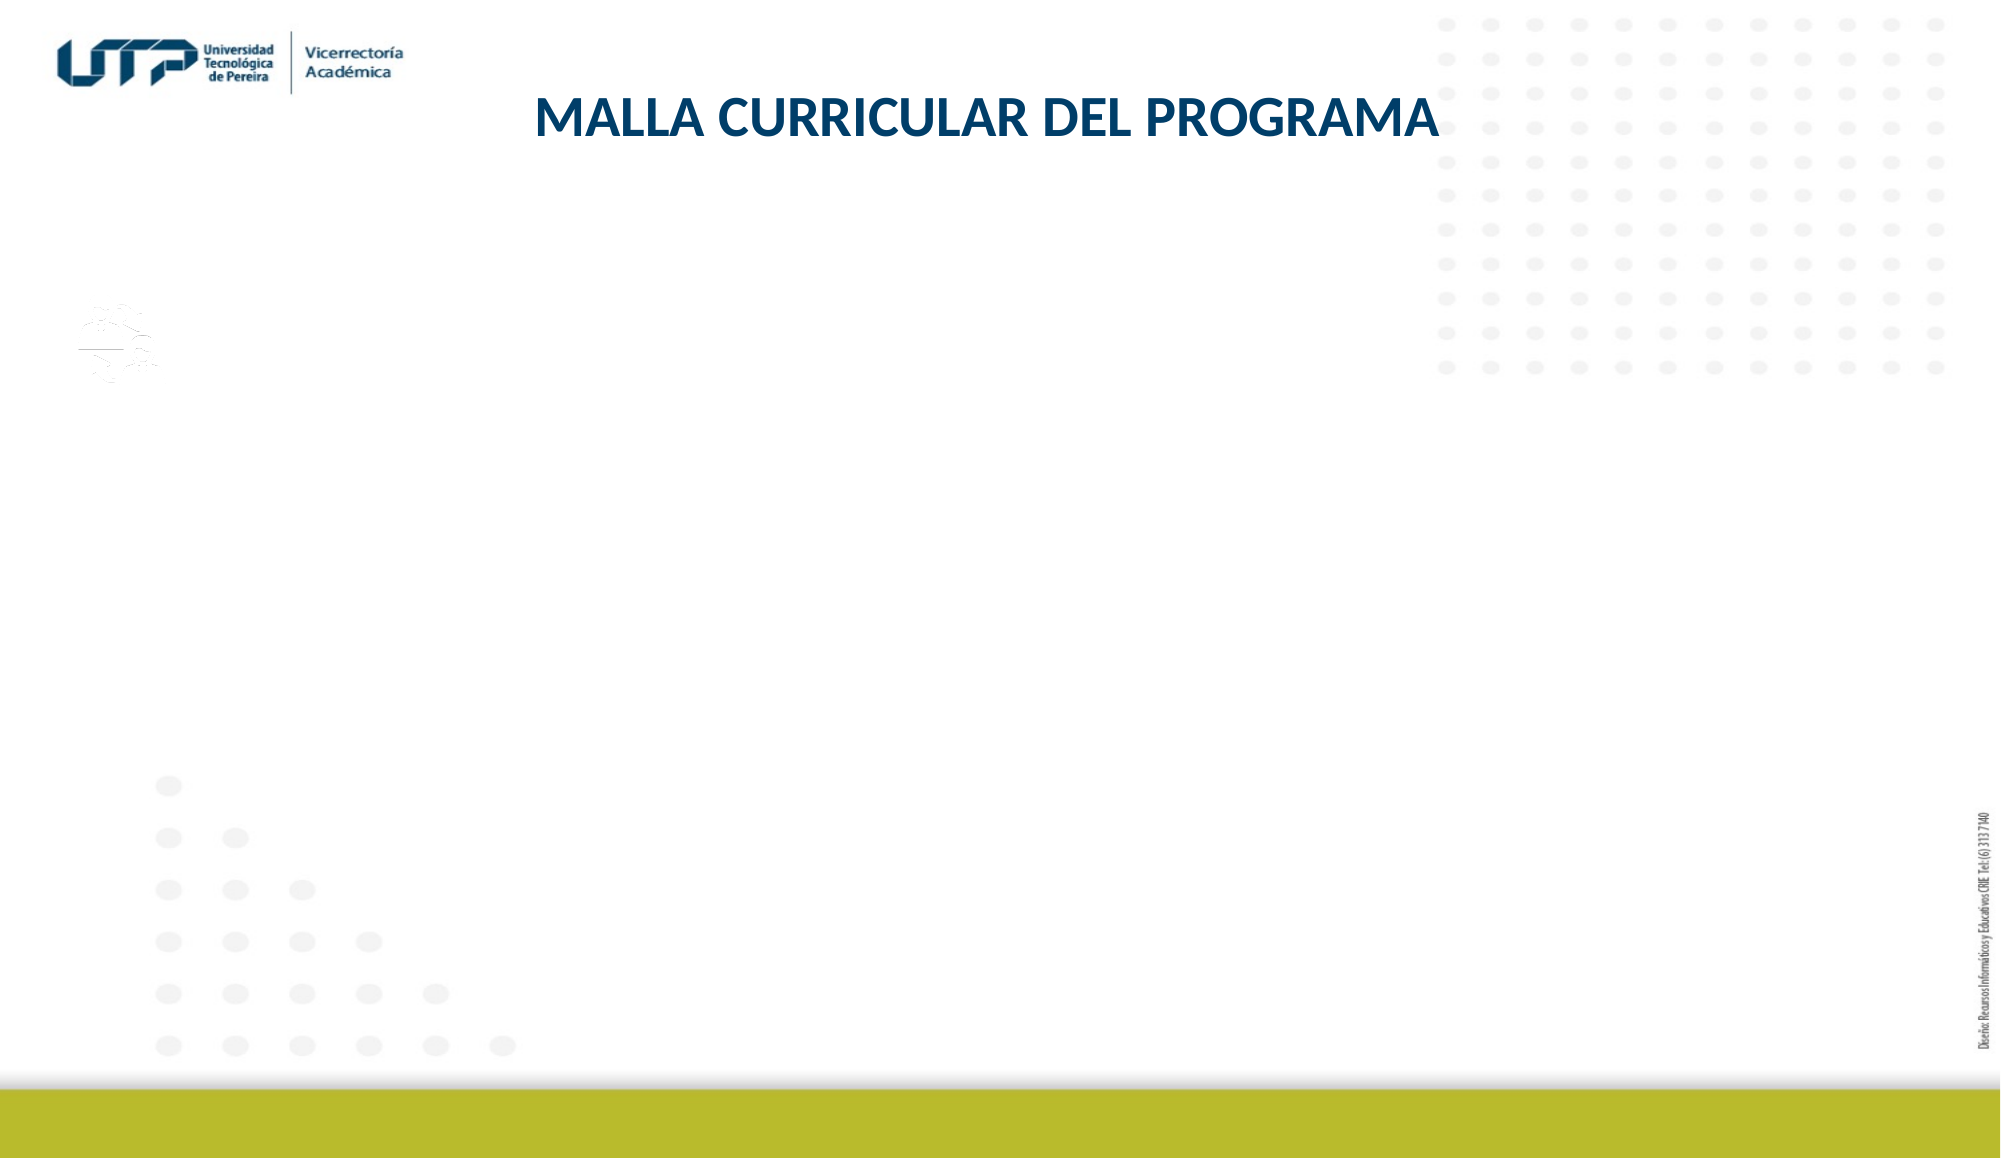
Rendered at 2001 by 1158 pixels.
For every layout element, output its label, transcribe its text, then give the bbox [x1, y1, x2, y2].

picture [0, 0, 2001, 1158]
title MALLA CURRICULAR DEL PROGRAMA [409, 70, 1565, 213]
